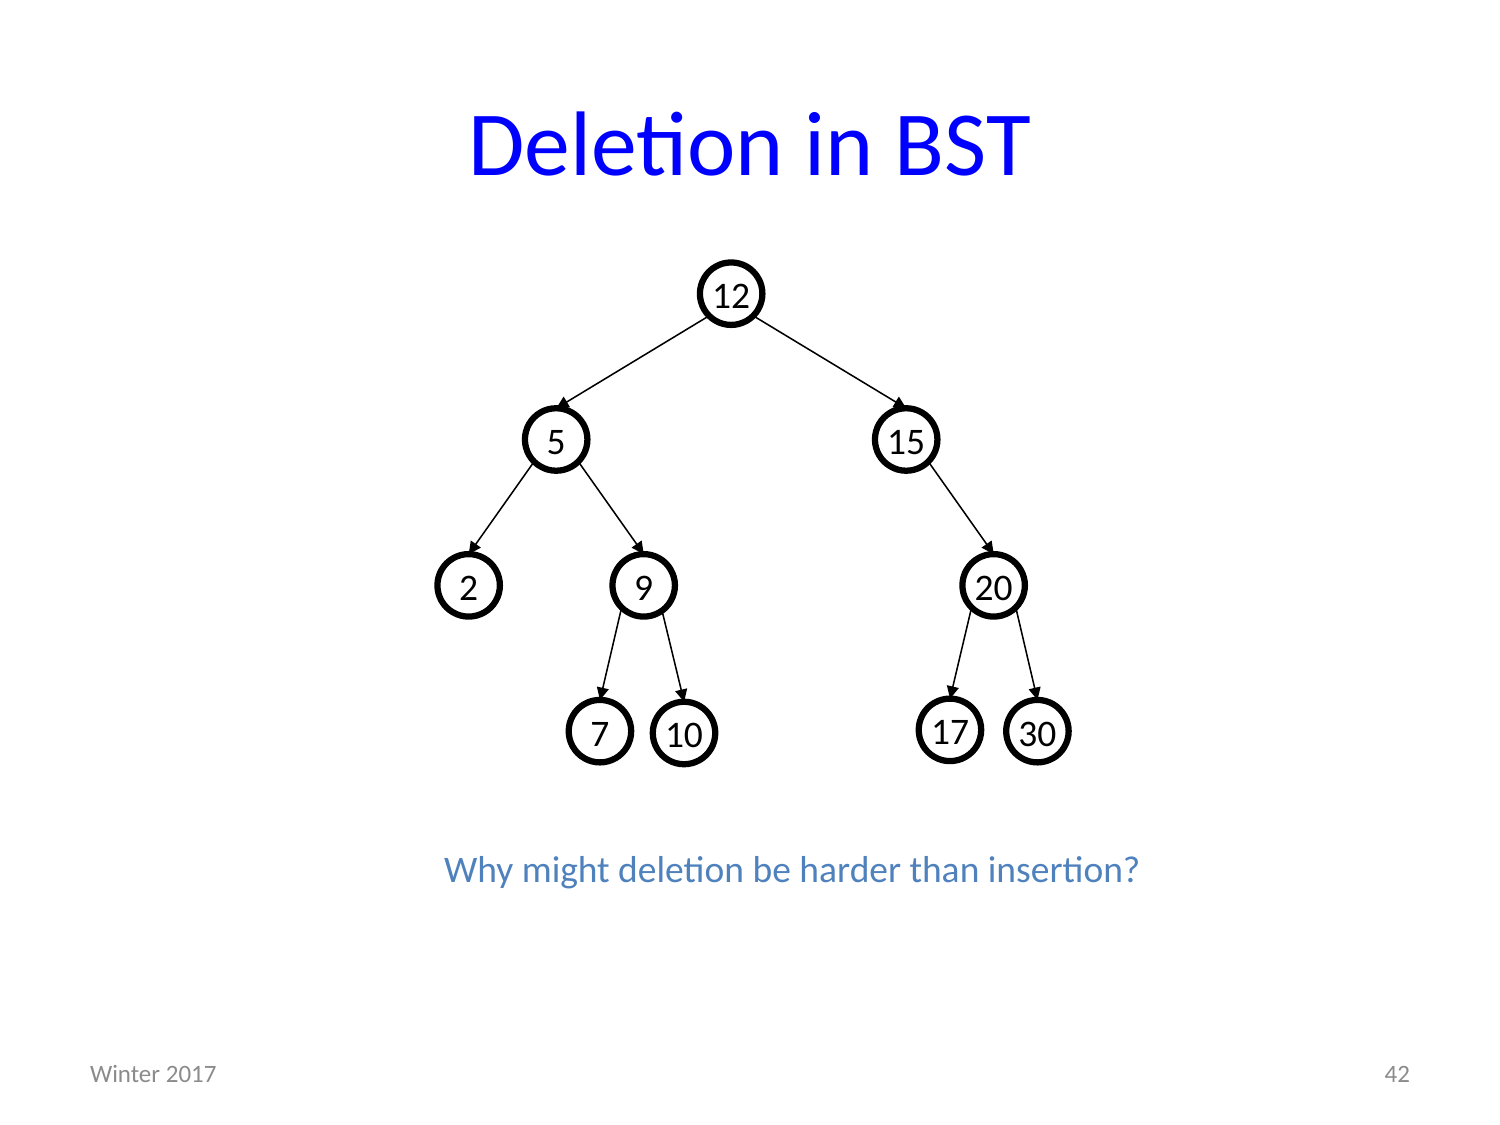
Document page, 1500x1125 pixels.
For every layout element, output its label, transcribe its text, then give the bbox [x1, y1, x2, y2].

title Deletion in BST [75, 45, 1425, 233]
slide_number Winter 2017 [75, 1042, 425, 1103]
slide_number 42 [1074, 1042, 1425, 1103]
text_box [468, 464, 535, 552]
text_box 2 [437, 554, 500, 617]
text_box 17 [918, 699, 982, 762]
text_box 12 [699, 262, 763, 325]
text_box 9 [612, 554, 675, 617]
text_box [599, 610, 622, 698]
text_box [662, 612, 685, 699]
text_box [928, 464, 994, 552]
text_box 10 [652, 702, 716, 765]
text_box 7 [568, 700, 632, 763]
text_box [555, 318, 710, 406]
text_box Why might deletion be harder than insertion? [429, 837, 1157, 898]
text_box 5 [524, 408, 588, 471]
text_box 20 [962, 554, 1025, 617]
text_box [1015, 610, 1038, 698]
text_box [949, 610, 972, 696]
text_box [578, 464, 644, 552]
text_box 30 [1006, 700, 1069, 763]
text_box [753, 318, 907, 406]
text_box 15 [874, 408, 938, 471]
